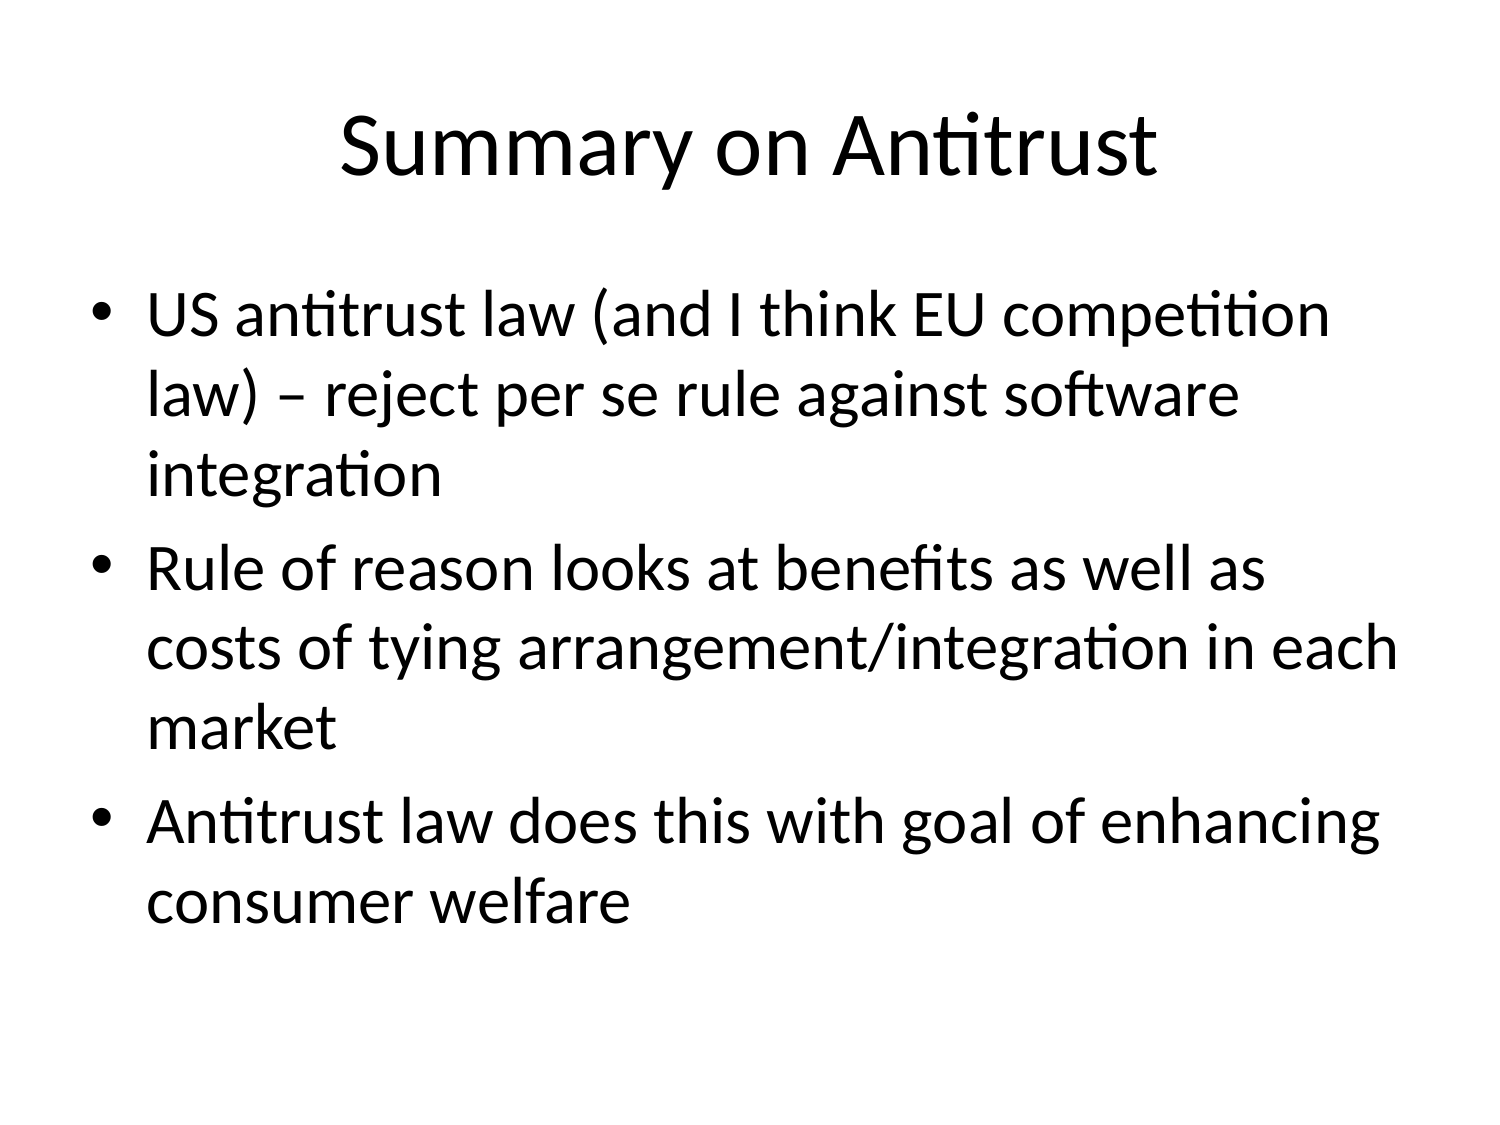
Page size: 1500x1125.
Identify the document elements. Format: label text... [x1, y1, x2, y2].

list US antitrust law (and I think EU competition law) – reject per se rule against software integration Rule of reason looks at benefits as well as costs of tying arrangement/integration in each market Antitrust law does this with goal of enhancing consumer welfare [75, 262, 1425, 1005]
title Summary on Antitrust [75, 45, 1425, 233]
